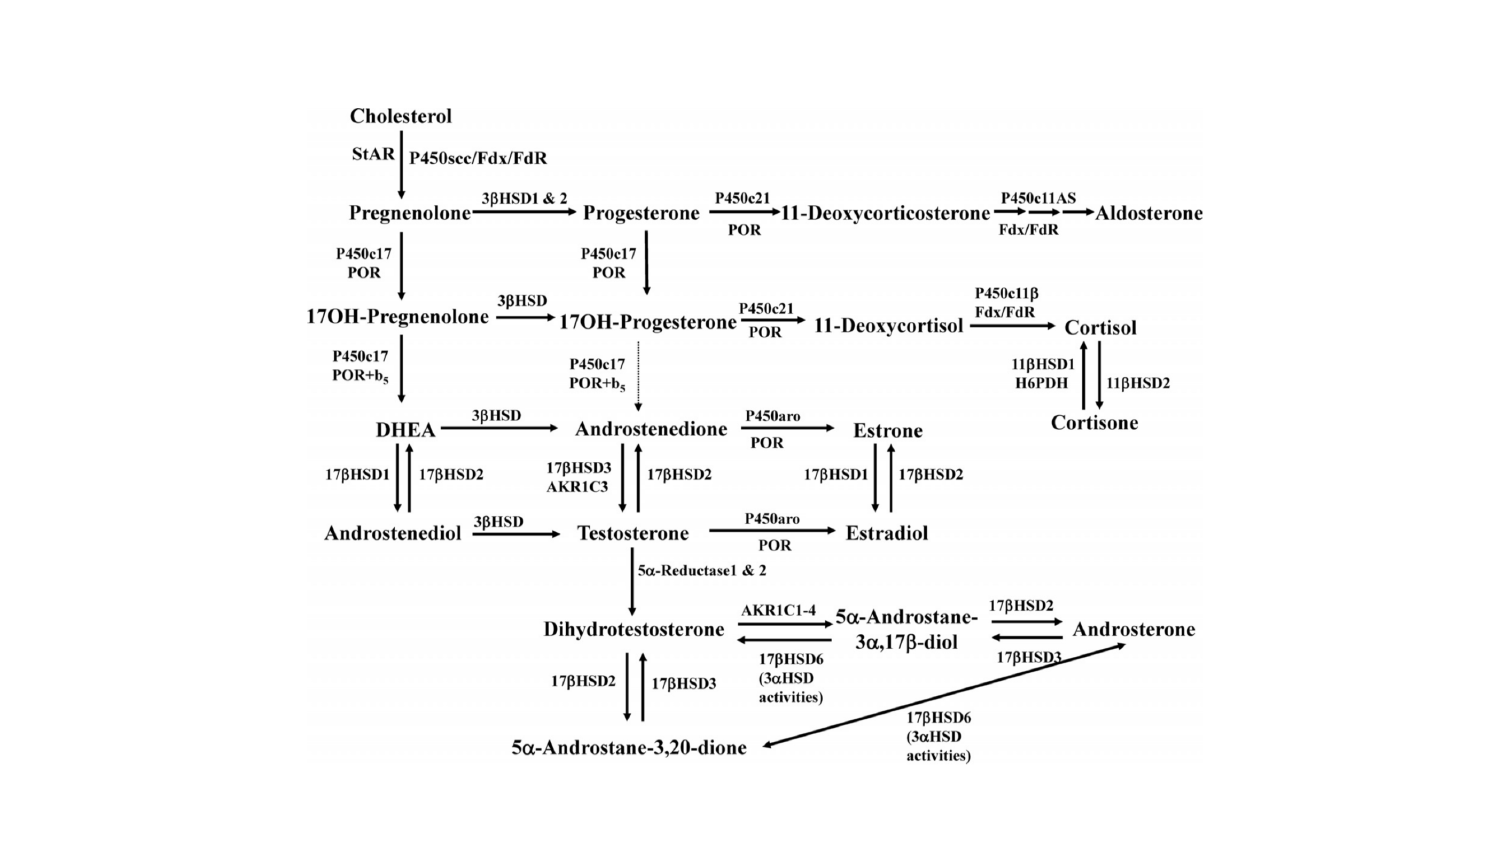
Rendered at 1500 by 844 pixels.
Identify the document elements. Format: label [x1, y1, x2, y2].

picture [233, 66, 1267, 777]
